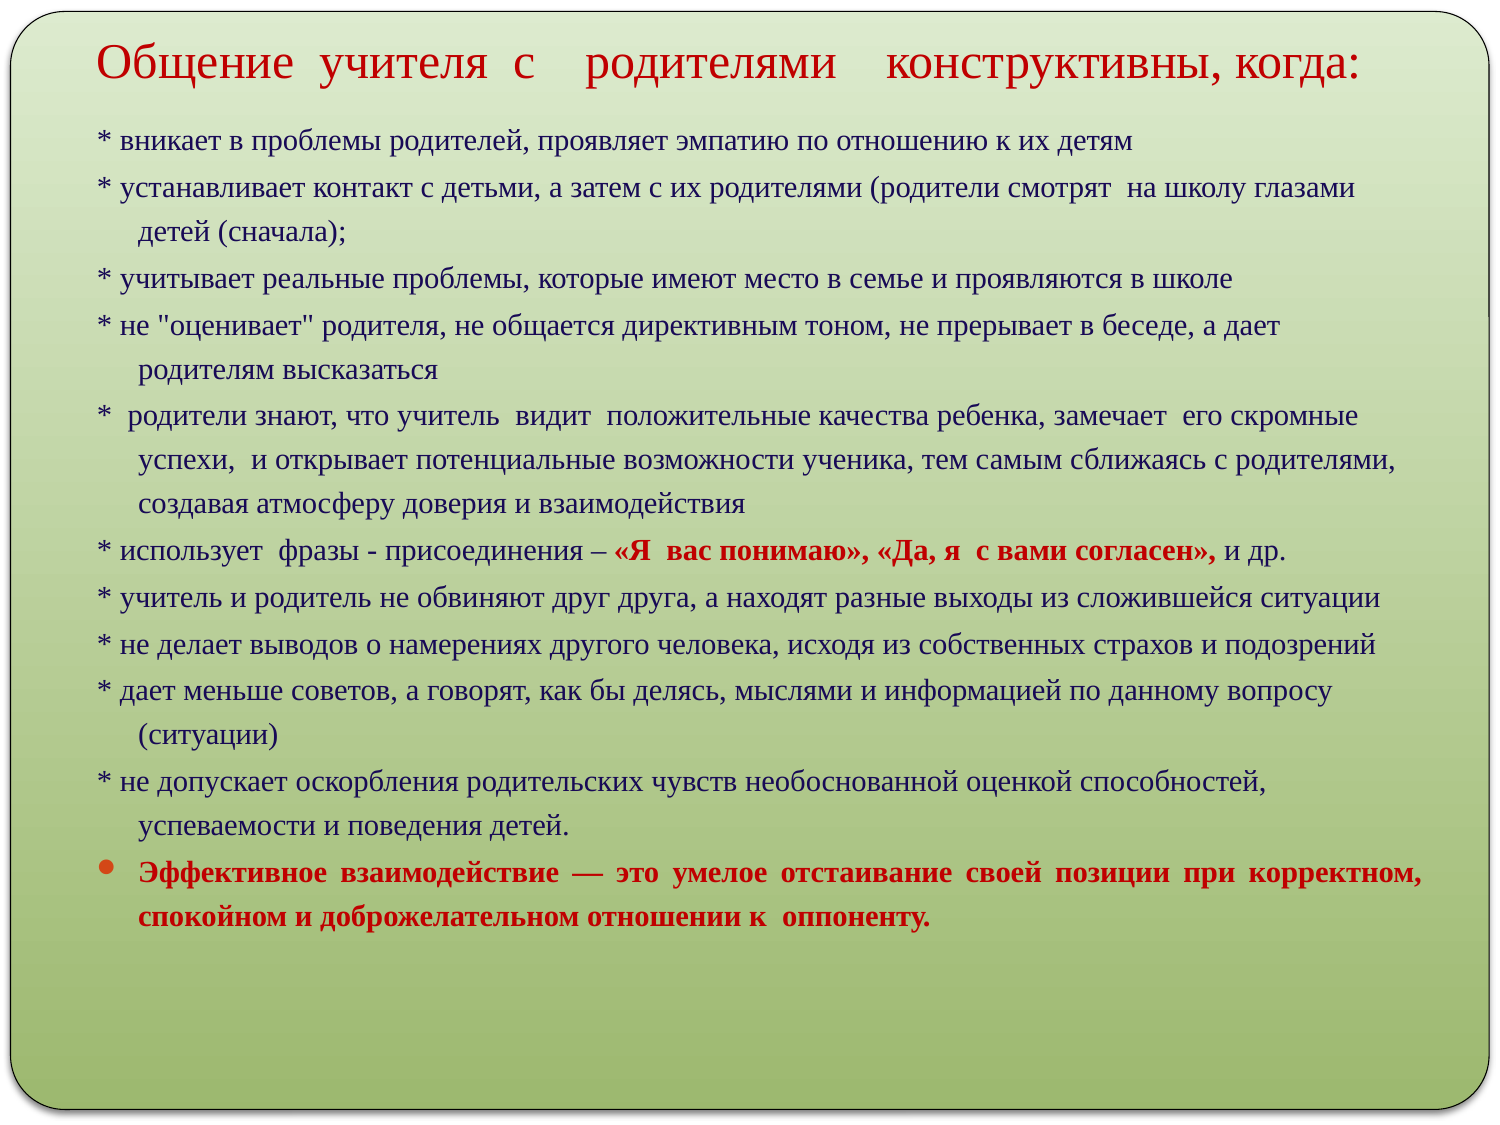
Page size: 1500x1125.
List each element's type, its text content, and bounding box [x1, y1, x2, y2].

list * вникает в проблемы родителей, проявляет эмпатию по отношению к их детям * устанавливает контакт с детьми, а затем с их родителями (родители смотрят на школу глазами детей (сначала); * учитывает реальные проблемы, которые имеют место в семье и проявляются в школе * не "оценивает" родителя, не общается директивным тоном, не прерывает в беседе, а дает родителям высказаться * родители знают, что учитель видит положительные качества ребенка, замечает его скромные успехи, и открывает потенциальные возможности ученика, тем самым сближаясь с родителями, создавая атмосферу доверия и взаимодействия * использует фразы - присоединения – «Я вас понимаю», «Да, я с вами согласен», и др. * учитель и родитель не обвиняют друг друга, а находят разные выходы из сложившейся ситуации * не делает выводов о намерениях другого человека, исходя из собственных страхов и подозрений * дает меньше советов, а говорят, как бы делясь, мыслями и информацией по данному вопросу (ситуации) * не допускает оскорбления родительских чувств необоснованной оценкой способностей, успеваемости и поведения детей. Эффективное взаимодействие — это умелое отстаивание своей позиции при корректном, спокойном и доброжелательном отношении к оппоненту. [82, 105, 1437, 1067]
title Общение учителя с родителями конструктивны, когда: [82, 46, 1461, 164]
